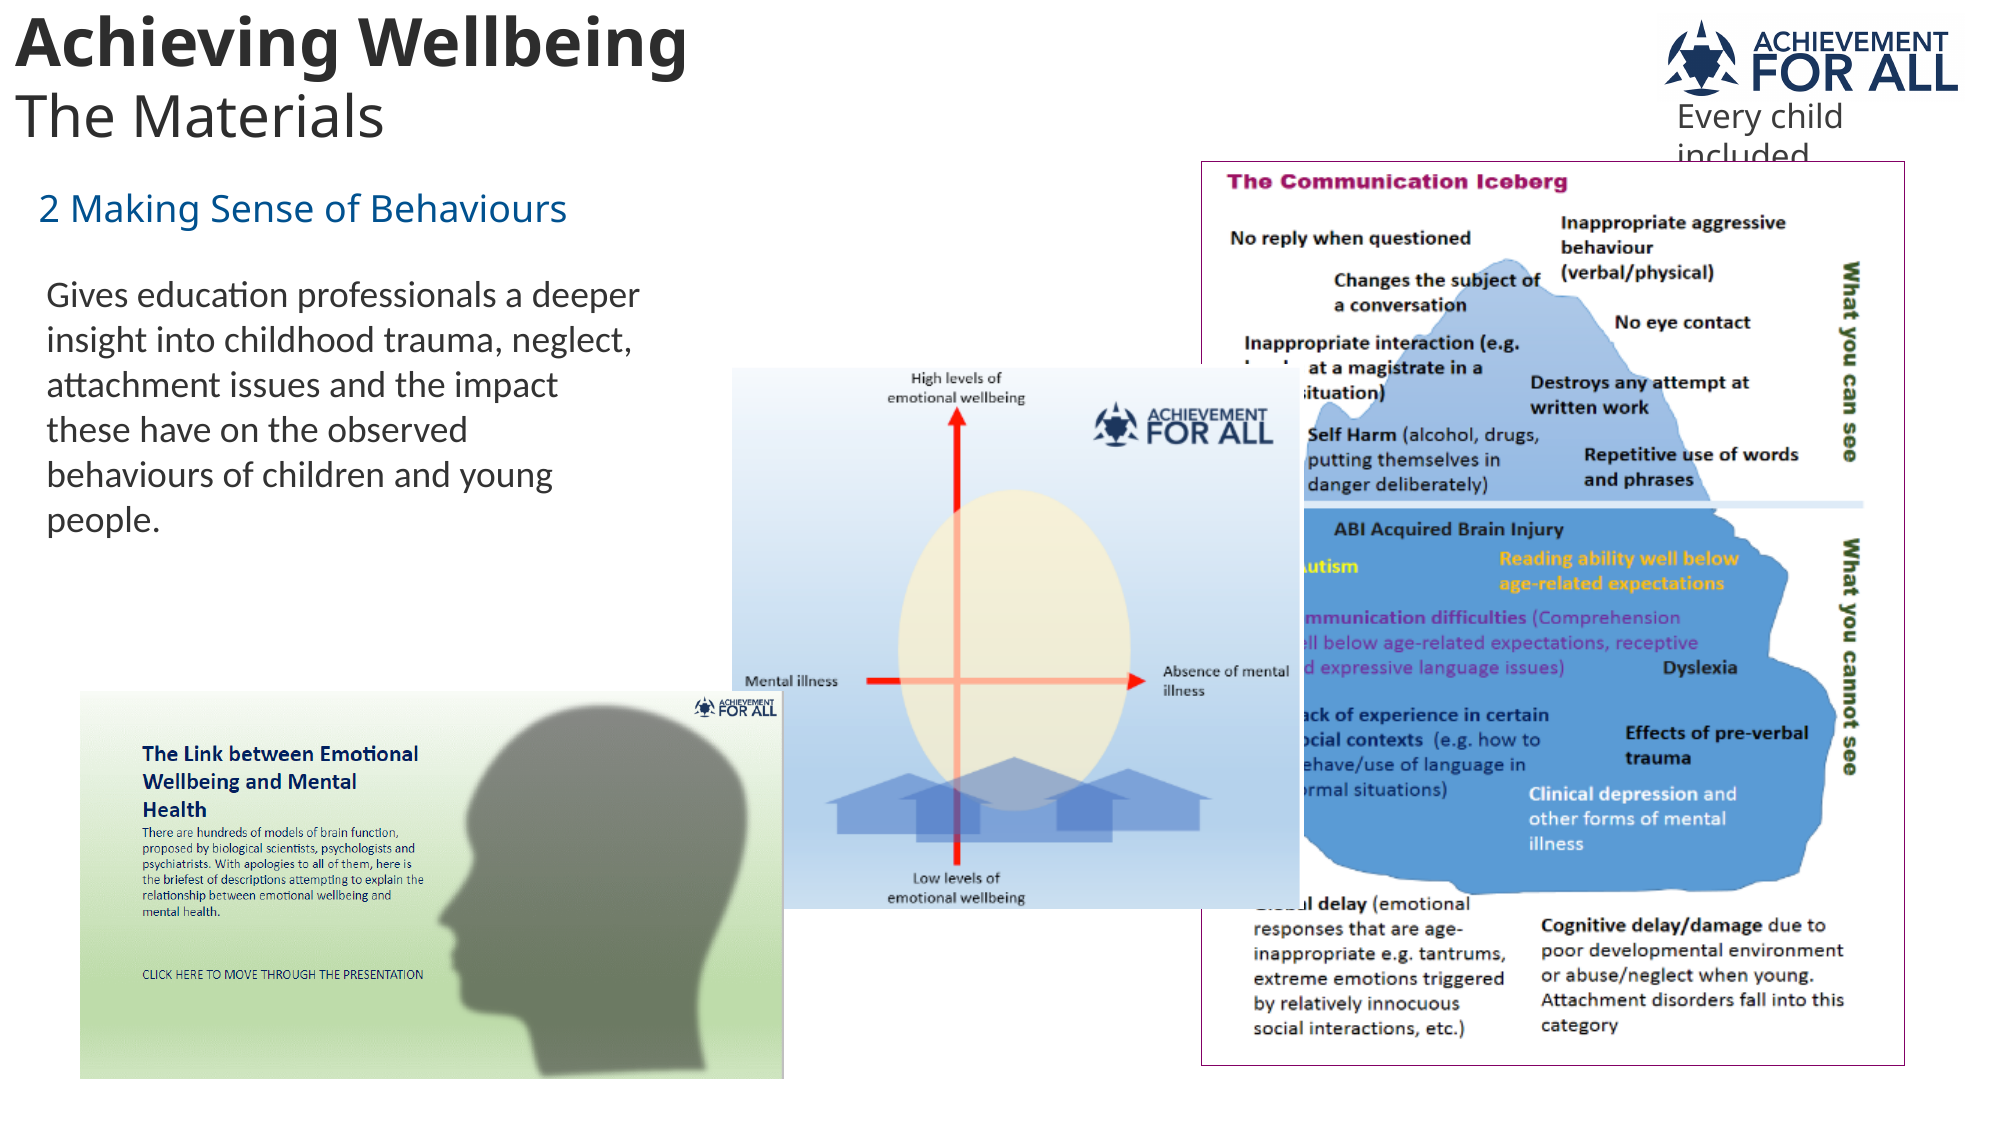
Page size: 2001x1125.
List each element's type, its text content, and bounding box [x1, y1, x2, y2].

text_box 2 Making Sense of Behaviours [23, 177, 583, 237]
text_box Gives education professionals a deeper insight into childhood trauma, neglect, attachment issues and the impact these have on the observed behaviours of children and young people. [31, 262, 659, 548]
picture [1657, 13, 1965, 102]
picture [80, 161, 1905, 1079]
text_box Achieving Wellbeing The Materials [0, 0, 1035, 177]
